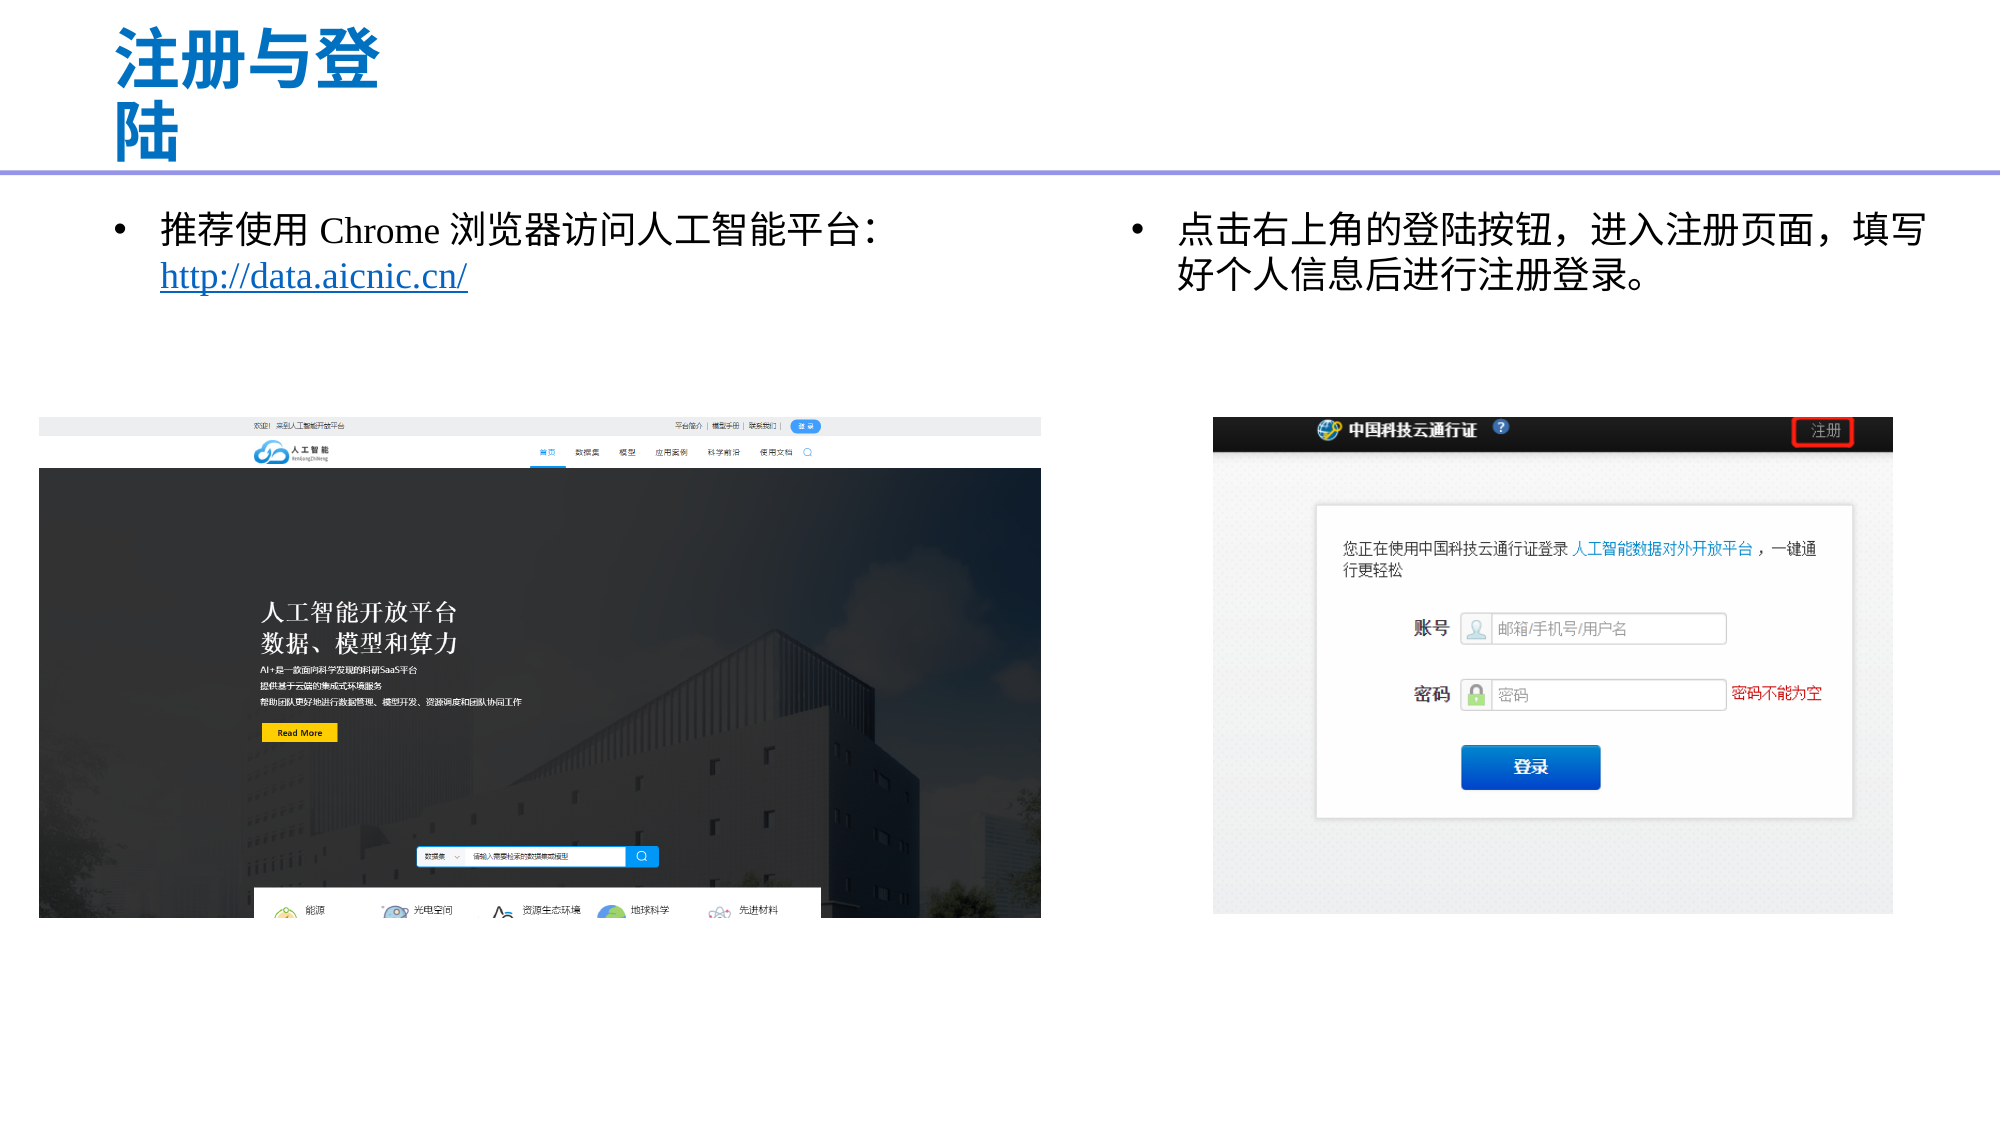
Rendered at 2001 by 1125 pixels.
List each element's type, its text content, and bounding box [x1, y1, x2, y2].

picture [39, 417, 1041, 918]
text_box 推荐使用Chrome浏览器访问人工智能平台：http://data.aicnic.cn/ [98, 199, 933, 304]
picture [1213, 417, 1893, 914]
text_box 点击右上角的登陆按钮，进入注册页面，填写好个人信息后进行注册登录。 [1116, 199, 1950, 304]
title 注册与登陆 [98, 54, 463, 143]
